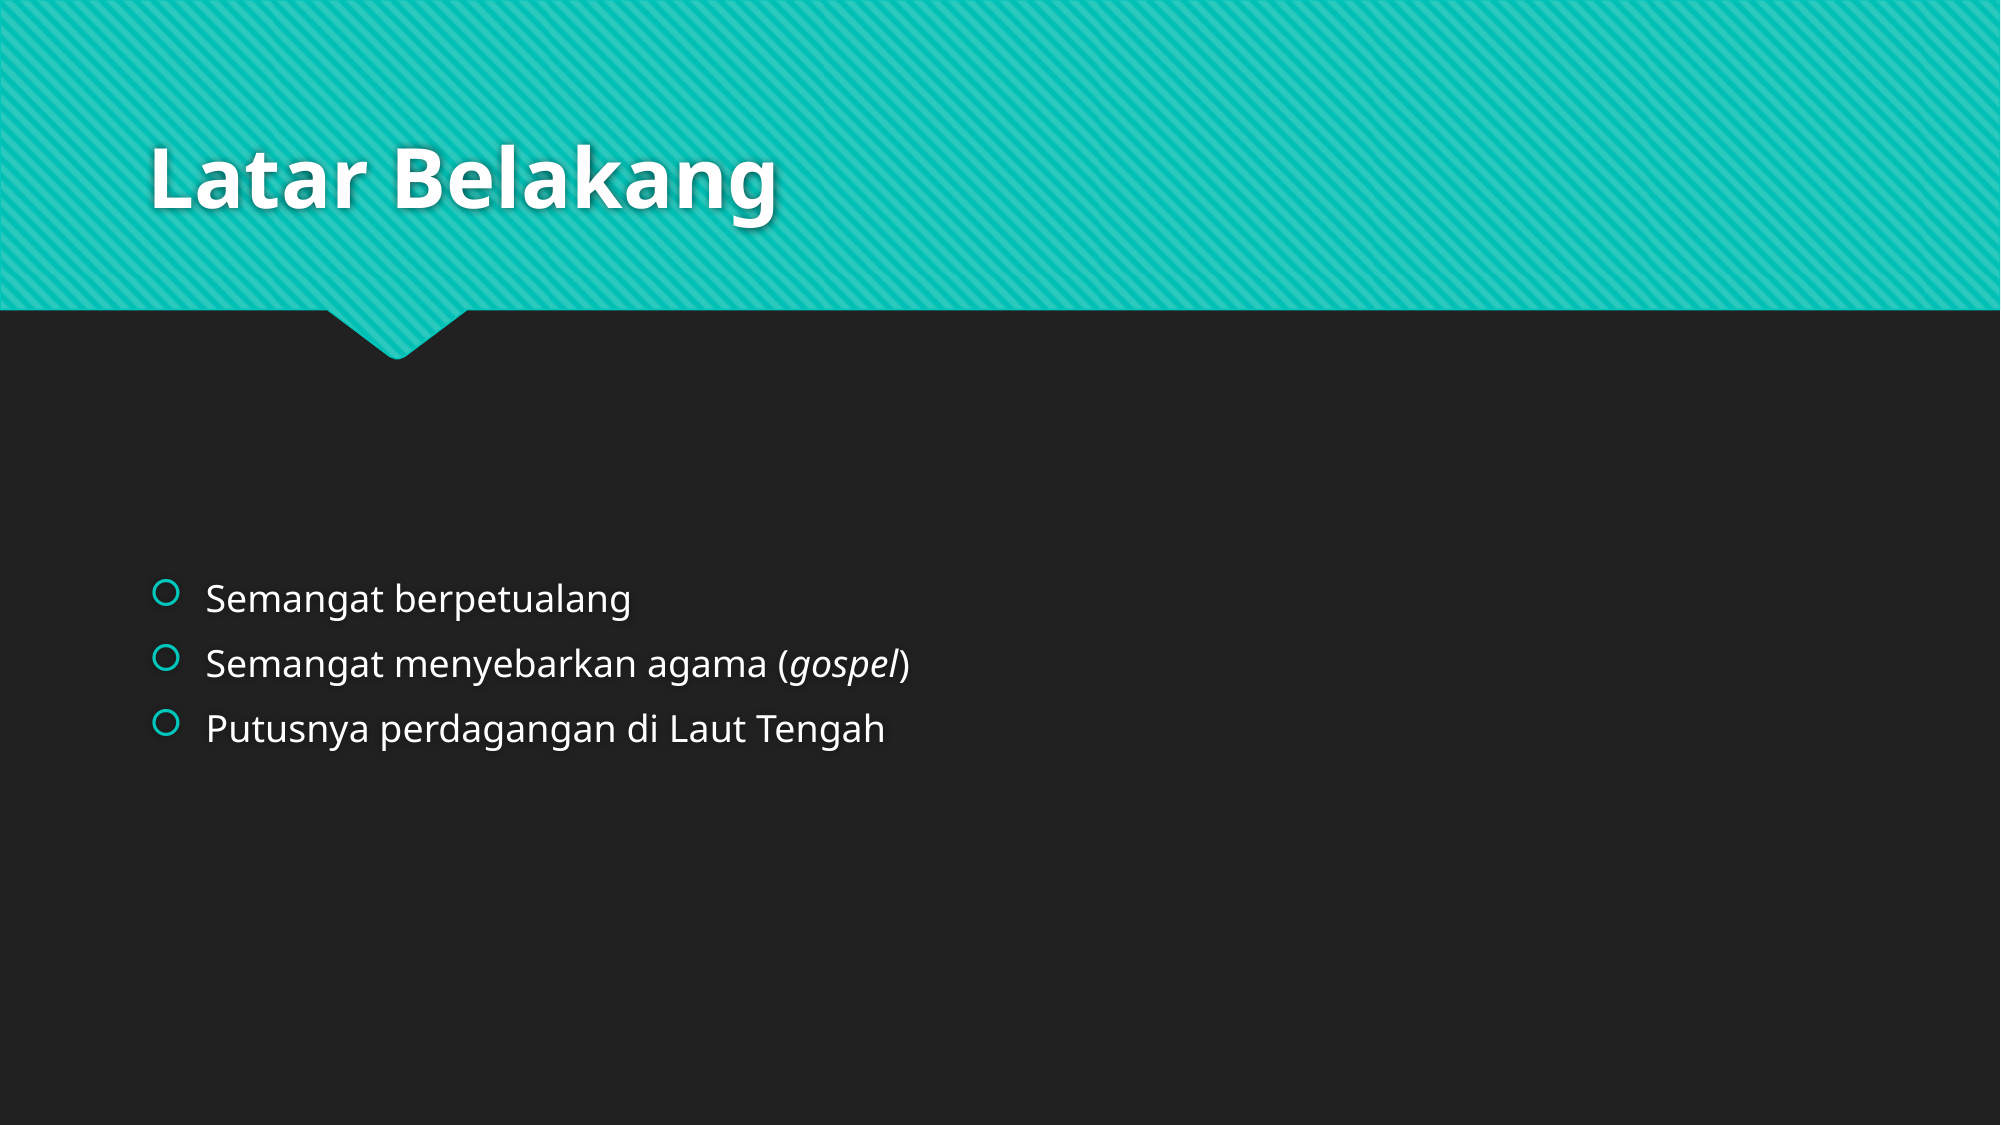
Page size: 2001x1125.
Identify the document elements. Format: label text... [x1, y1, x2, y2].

list Semangat berpetualang Semangat menyebarkan agama (gospel) Putusnya perdagangan di Laut Tengah [134, 364, 1866, 962]
title Latar Belakang [132, 73, 1868, 233]
